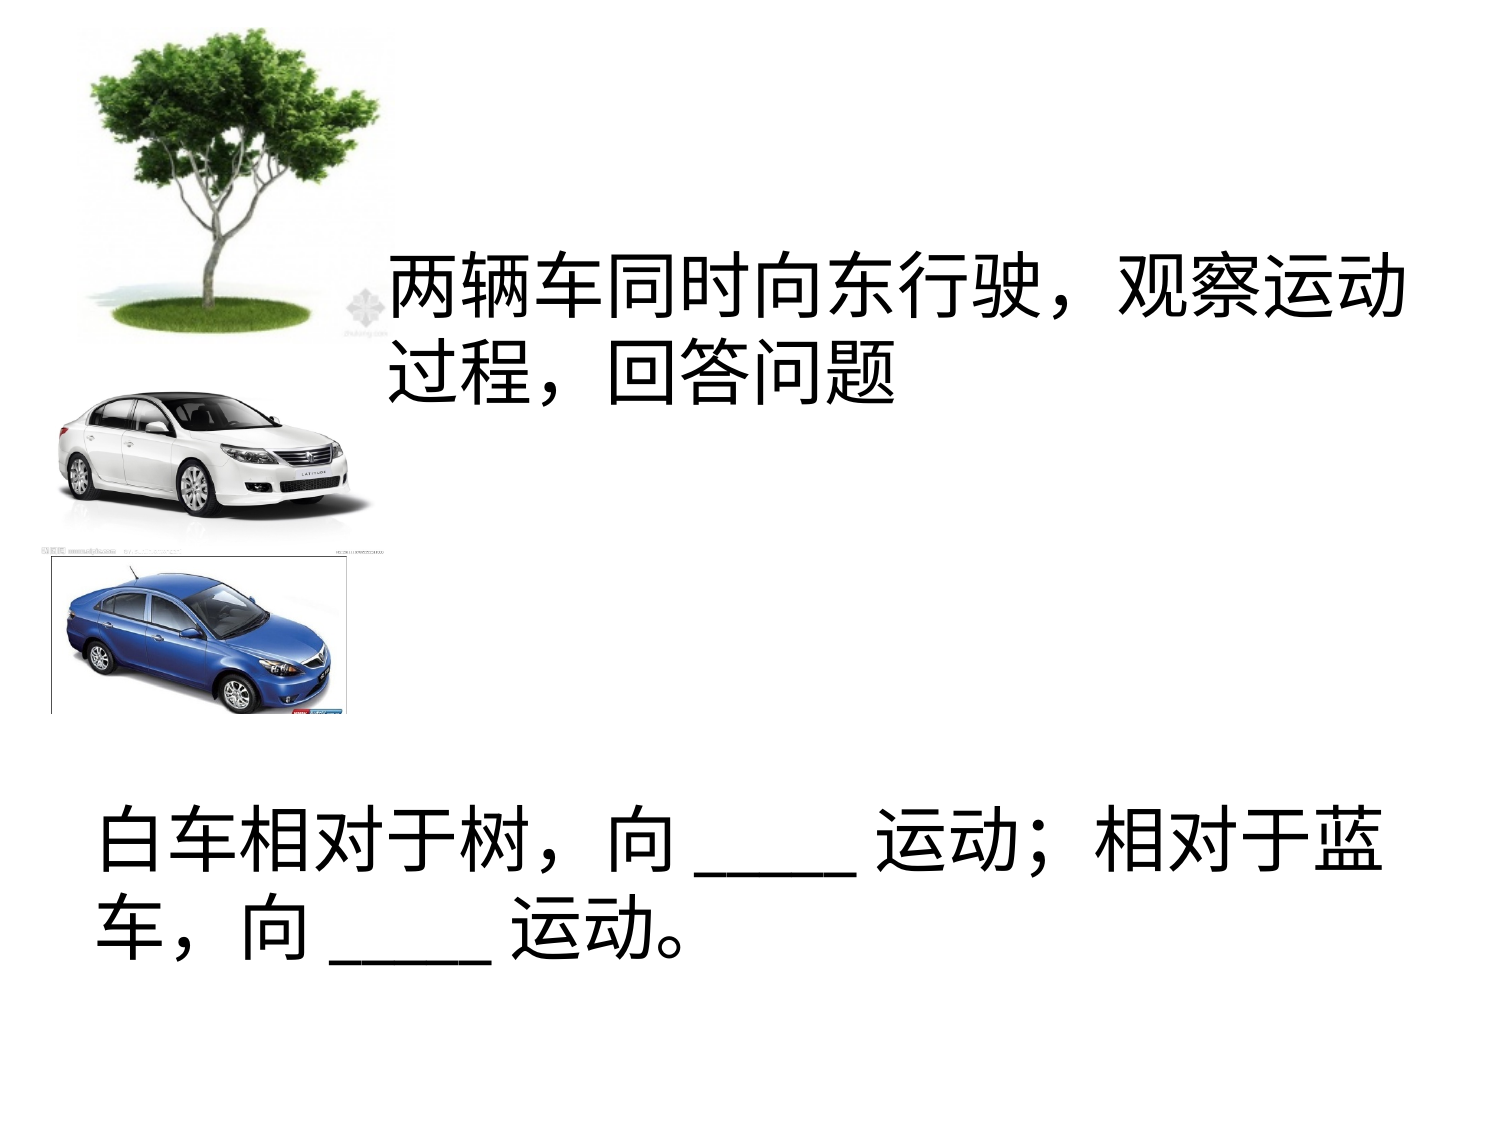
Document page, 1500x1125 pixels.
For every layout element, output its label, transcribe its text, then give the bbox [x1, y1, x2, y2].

picture [37, 355, 386, 714]
text_box 白车相对于树，向_____运动；相对于蓝车，向_____运动。 [78, 786, 1437, 977]
text_box 两辆车同时向东行驶，观察运动过程，回答问题 [371, 231, 1447, 422]
picture [76, 27, 395, 344]
